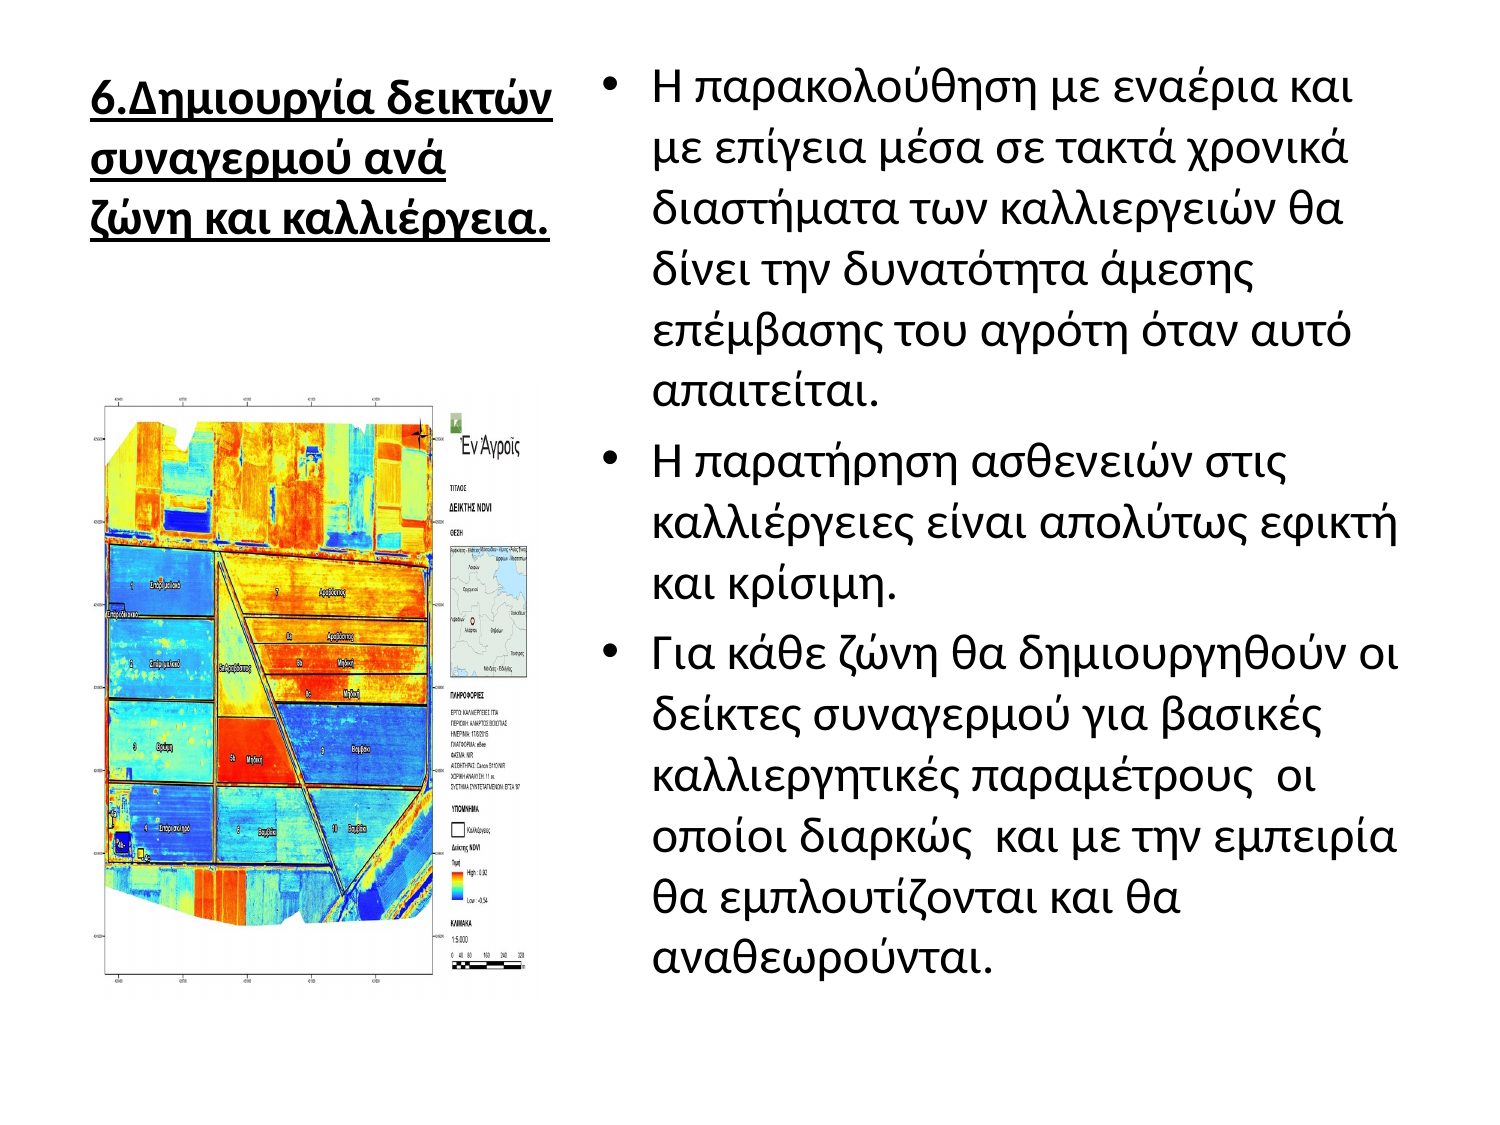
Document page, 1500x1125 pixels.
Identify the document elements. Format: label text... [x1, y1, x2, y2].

list Η παρακολούθηση με εναέρια και με επίγεια μέσα σε τακτά χρονικά διαστήματα των καλλιεργειών θα δίνει την δυνατότητα άμεσης επέμβασης του αγρότη όταν αυτό απαιτείται. Η παρατήρηση ασθενειών στις καλλιέργειες είναι απολύτως εφικτή και κρίσιμη. Για κάθε ζώνη θα δημιουργηθούν οι δείκτες συναγερμού για βασικές καλλιεργητικές παραμέτρους οι οποίοι διαρκώς και με την εμπειρία θα εμπλουτίζονται και θα αναθεωρούνται. [586, 44, 1425, 1005]
title 6.Δημιουργία δεικτών συναγερμού ανά ζώνη και καλλιέργεια. [75, 44, 569, 303]
picture [88, 385, 538, 1000]
